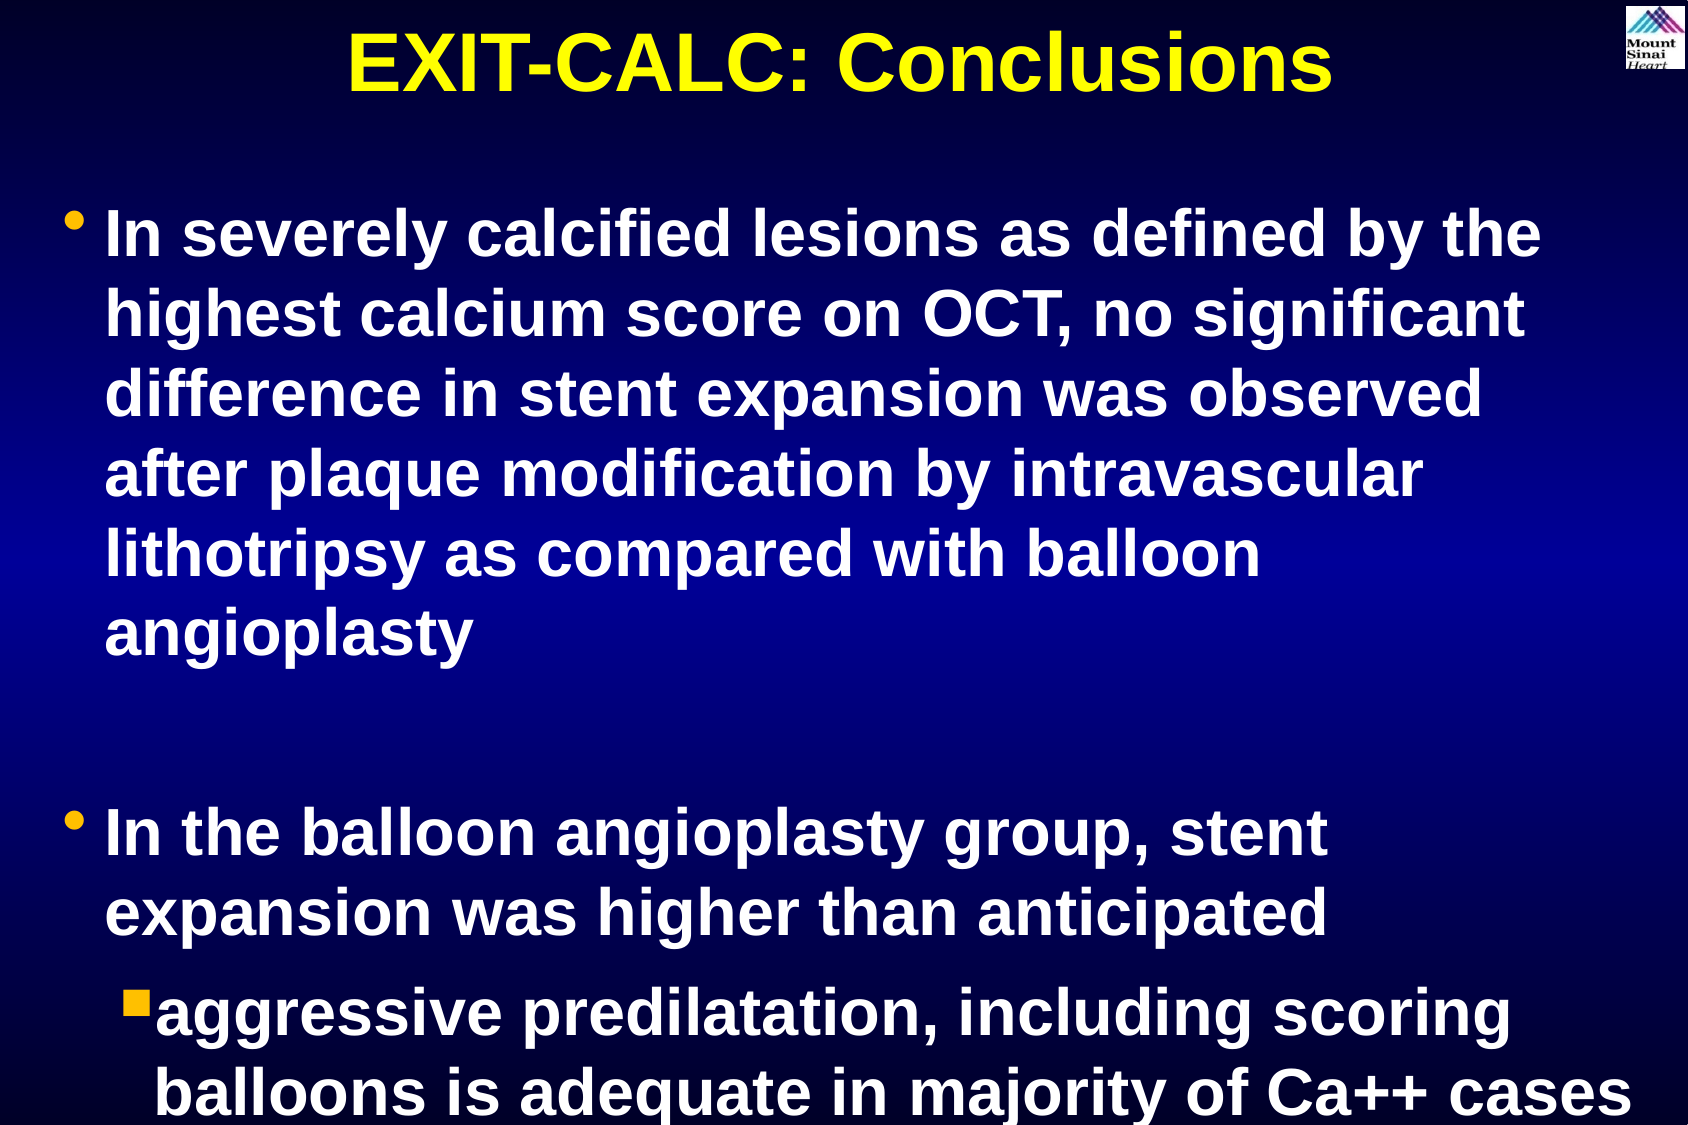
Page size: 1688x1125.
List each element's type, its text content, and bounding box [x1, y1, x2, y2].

picture [1626, 6, 1686, 69]
text_box In severely calcified lesions as defined by the highest calcium score on OCT, no significant difference in stent expansion was observed after plaque modification by intravascular lithotripsy as compared with balloon angioplasty In the balloon angioplasty group, stent expansion was higher than anticipated aggressive predilatation, including scoring balloons is adequate in majority of Ca++ cases [47, 181, 1663, 859]
text_box EXIT-CALC: Conclusions [0, 5, 1685, 111]
